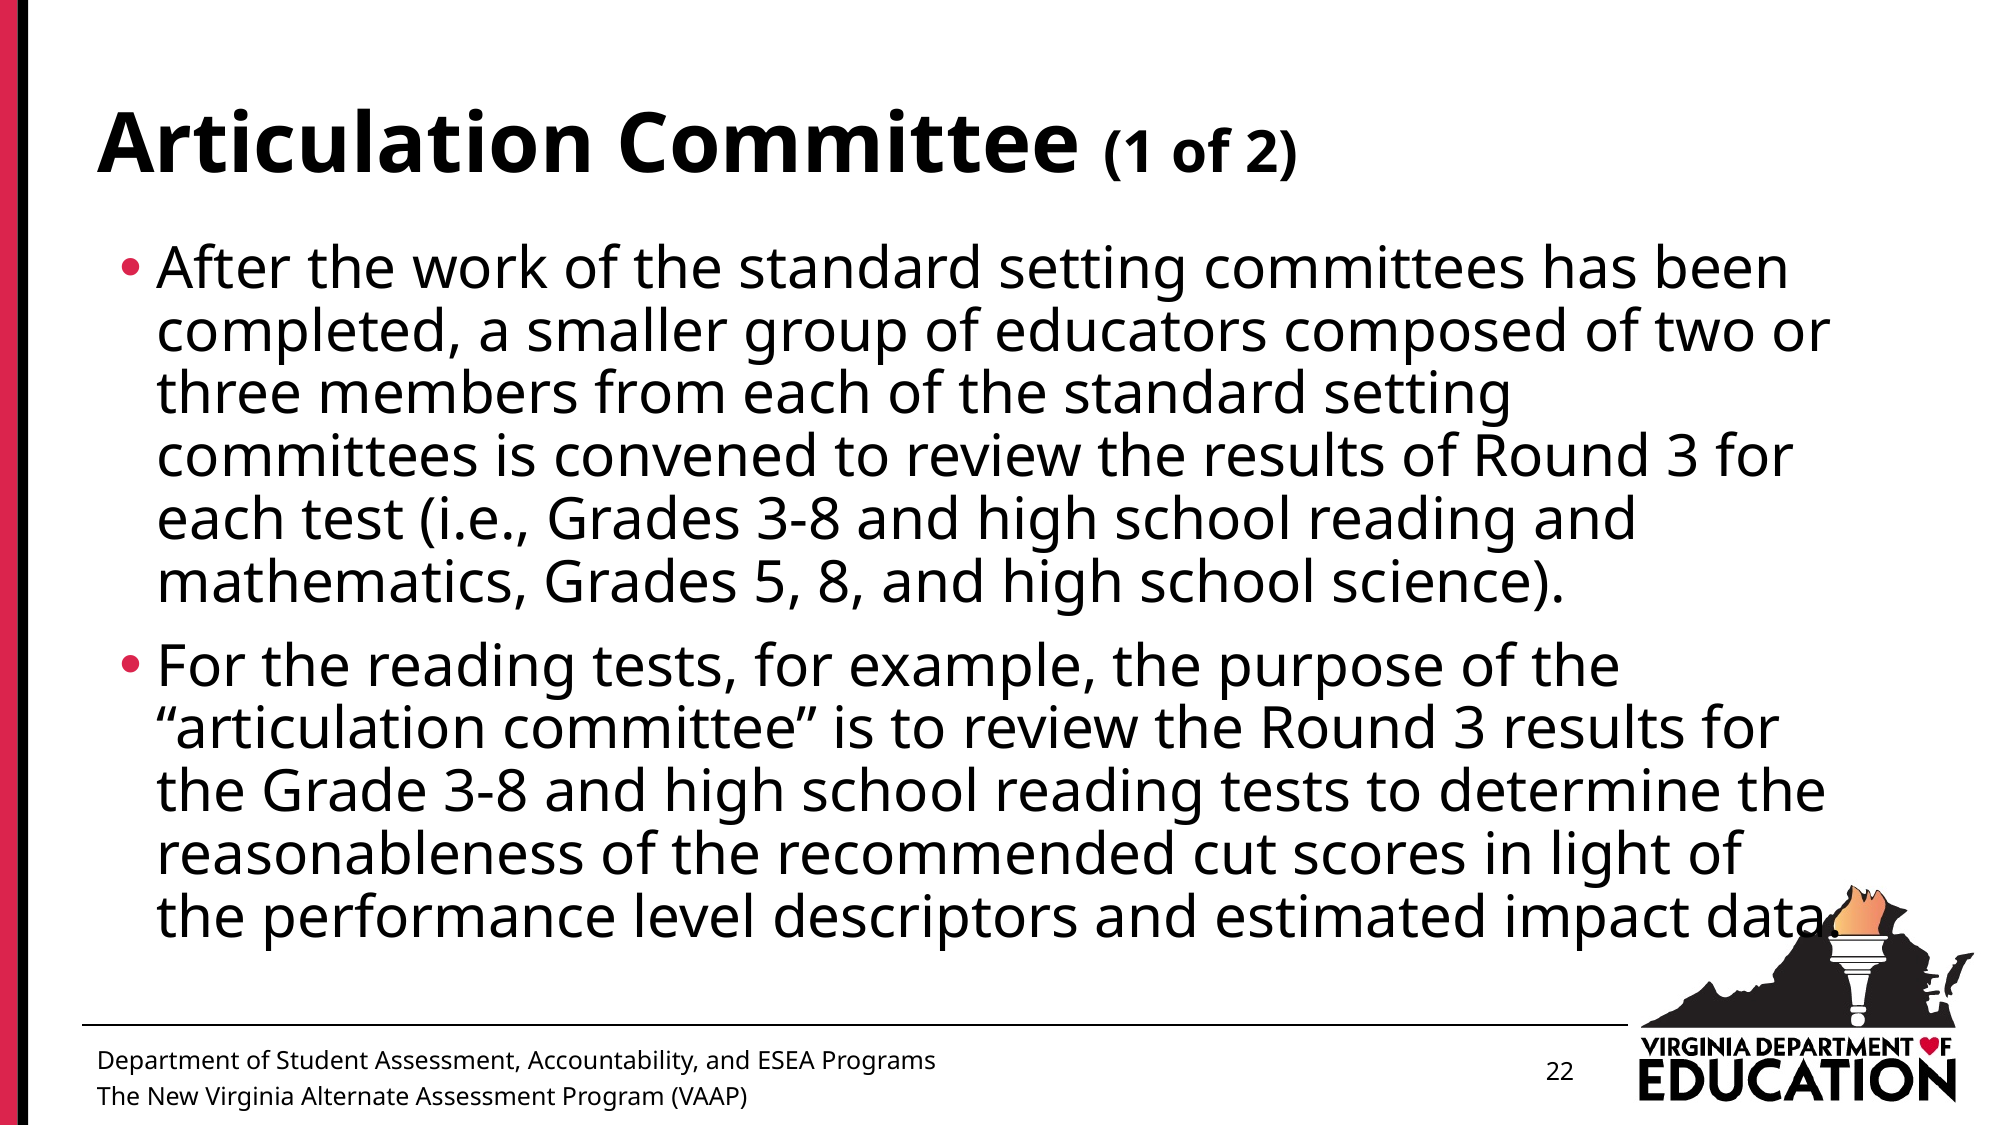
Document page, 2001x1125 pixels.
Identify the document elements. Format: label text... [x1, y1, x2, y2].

title Articulation Committee (1 of 2) [82, 59, 1863, 231]
picture [1611, 871, 1996, 1114]
slide_number 22 [1491, 1024, 1629, 1120]
list After the work of the standard setting committees has been completed, a smaller group of educators composed of two or three members from each of the standard setting committees is convened to review the results of Round 3 for each test (i.e., Grades 3-8 and high school reading and mathematics, Grades 5, 8, and high school science). For the reading tests, for example, the purpose of the “articulation committee” is to review the Round 3 results for the Grade 3-8 and high school reading tests to determine the reasonableness of the recommended cut scores in light of the performance level descriptors and estimated impact data. [104, 230, 1863, 1014]
